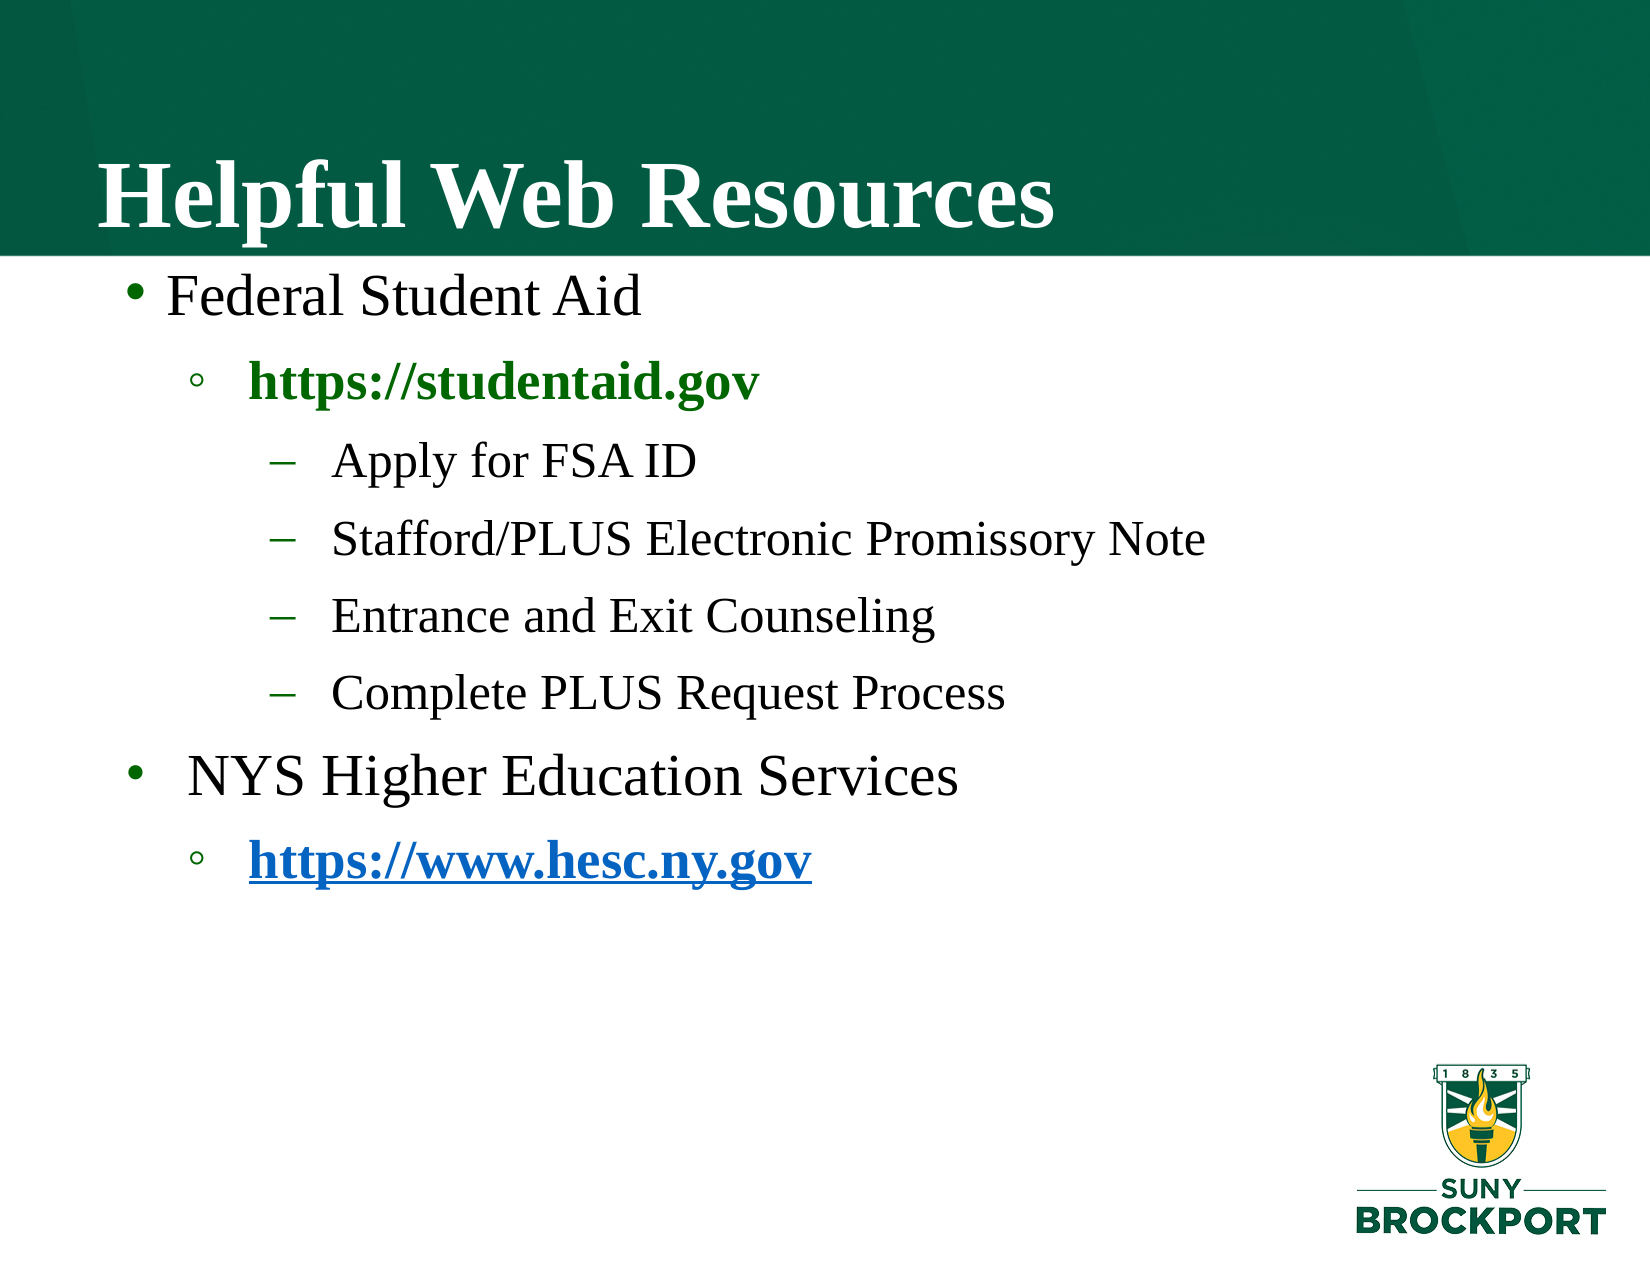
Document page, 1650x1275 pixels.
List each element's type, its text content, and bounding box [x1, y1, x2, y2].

title Helpful Web Resources [82, 120, 1485, 272]
list Federal Student Aid https://studentaid.gov Apply for FSA ID Stafford/PLUS Electronic Promissory Note Entrance and Exit Counseling Complete PLUS Request Process NYS Higher Education Services https://www.hesc.ny.gov [110, 252, 1527, 1119]
picture [0, 0, 1650, 1275]
